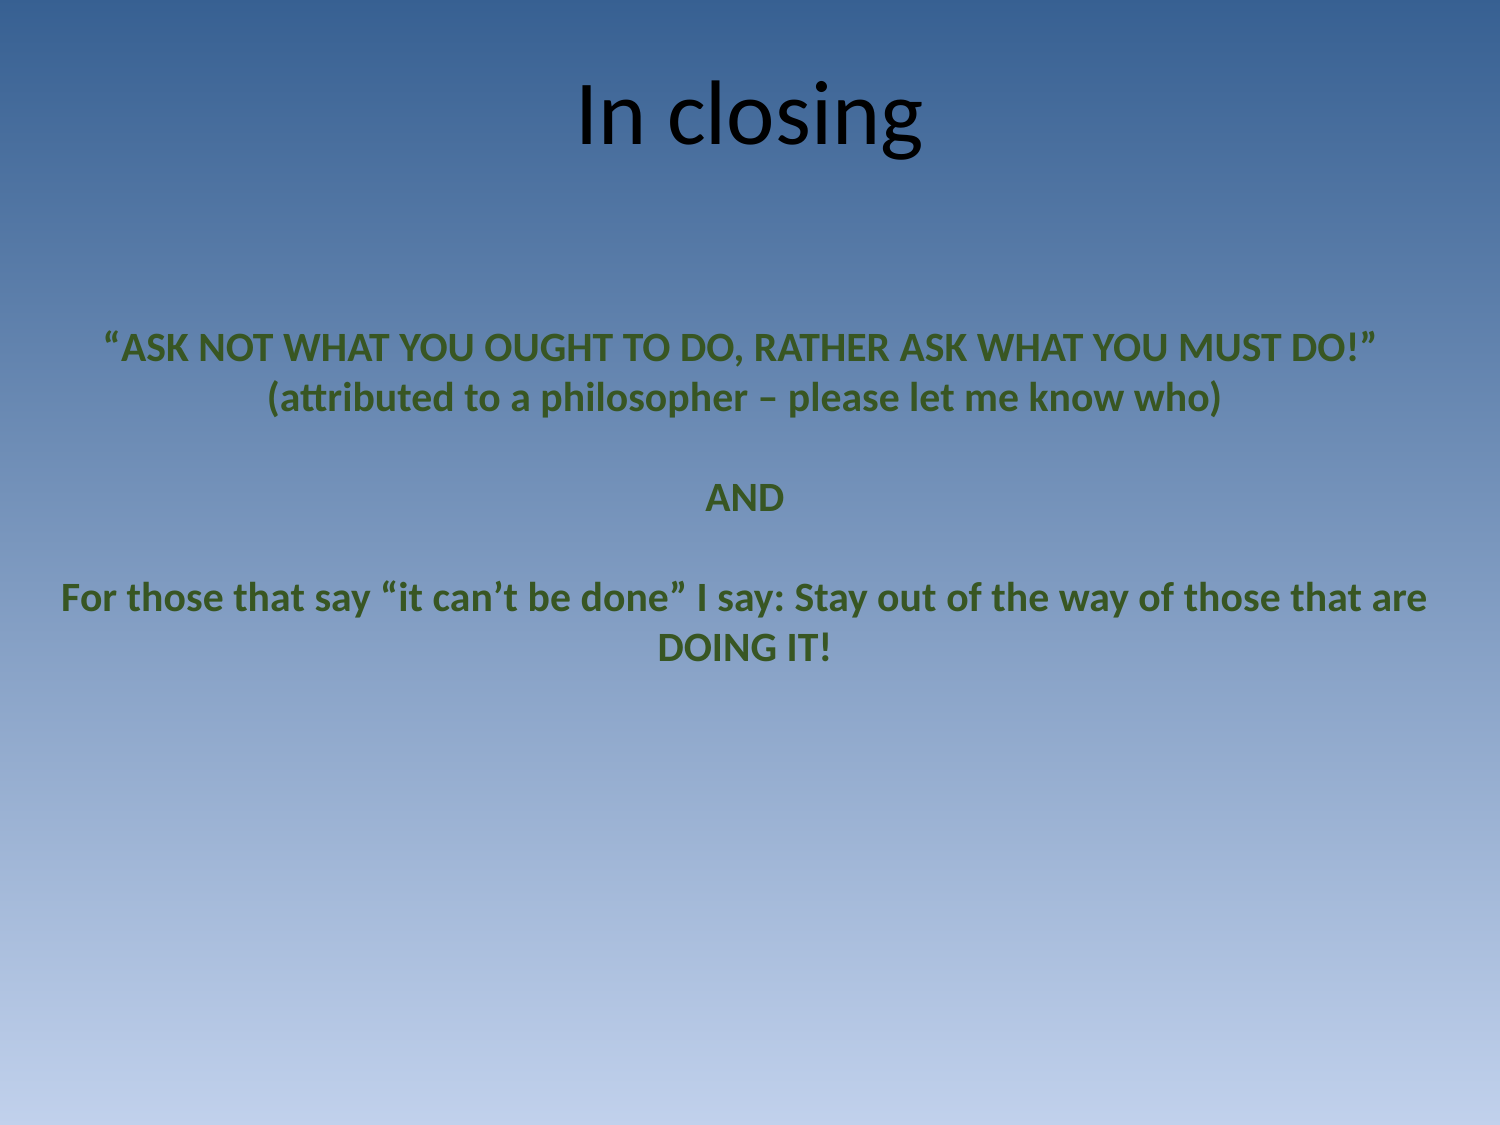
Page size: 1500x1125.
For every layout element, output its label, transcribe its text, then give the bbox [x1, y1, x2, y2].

text_box In closing [74, 45, 1425, 233]
text_box “ASK NOT WHAT YOU OUGHT TO DO, RATHER ASK WHAT YOU MUST DO!” (attributed to a philosopher – please let me know who) AND For those that say “it can’t be done” I say: Stay out of the way of those that are DOING IT! [0, 312, 1495, 728]
